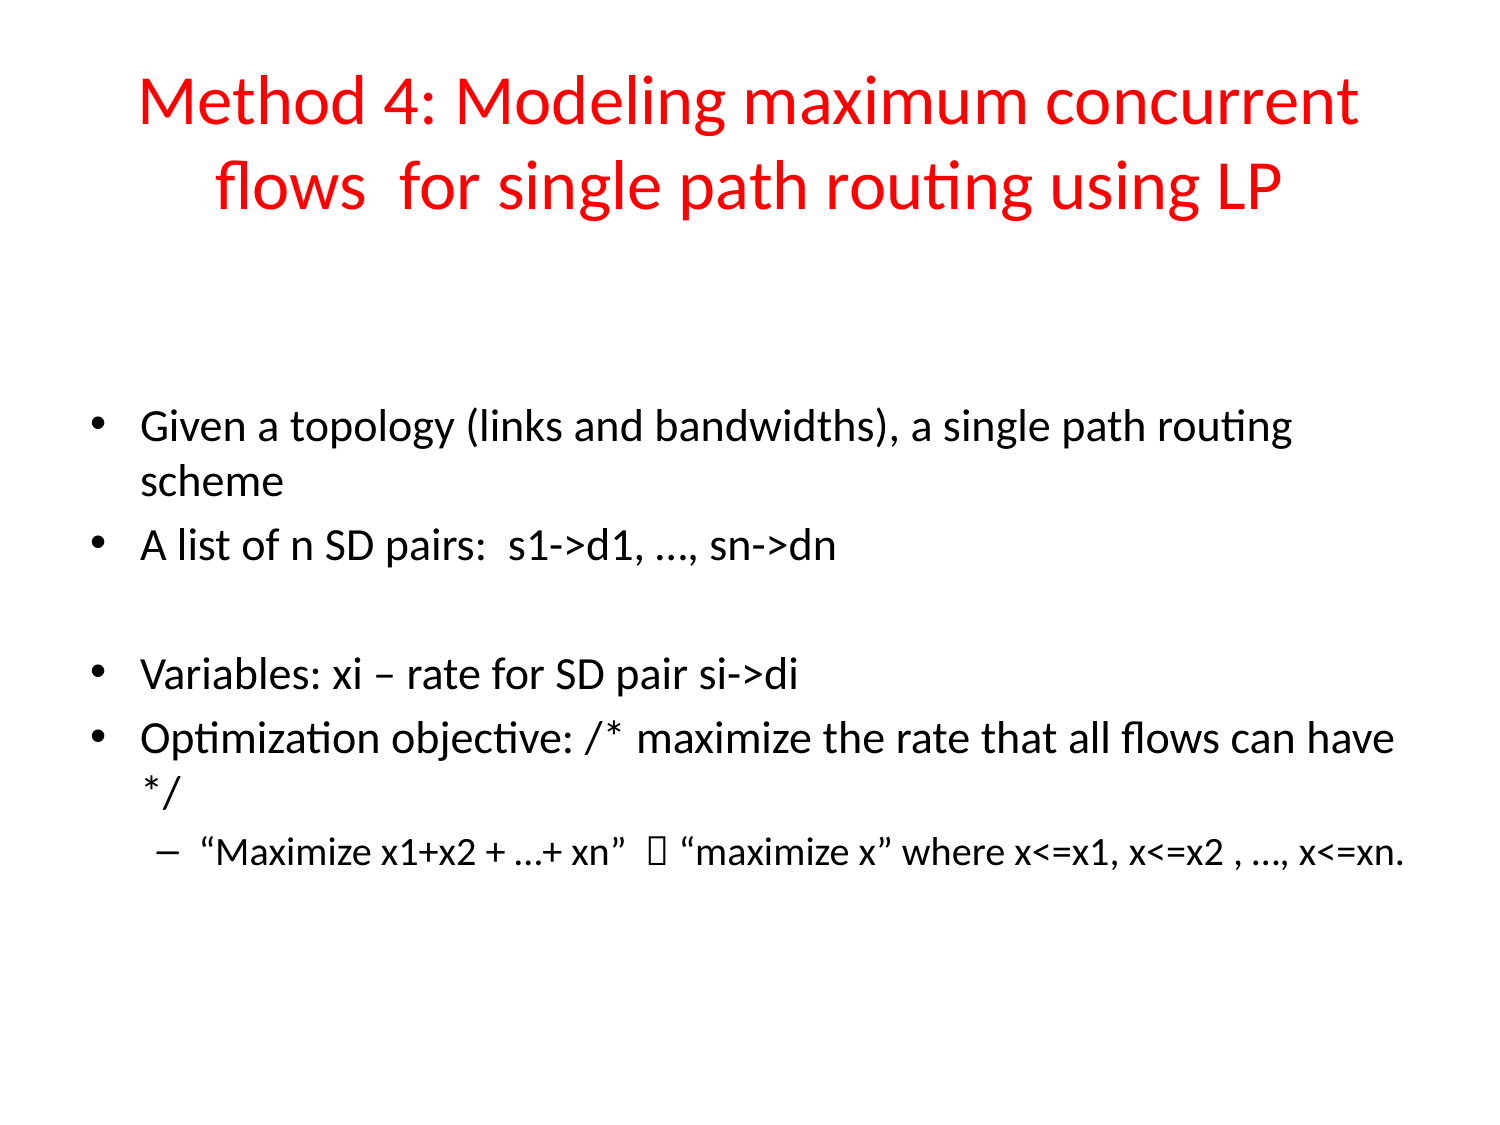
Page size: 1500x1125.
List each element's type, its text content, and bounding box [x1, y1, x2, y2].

title Method 4: Modeling maximum concurrent flows for single path routing using LP [75, 45, 1425, 233]
list Given a topology (links and bandwidths), a single path routing scheme A list of n SD pairs: s1->d1, …, sn->dn Variables: xi – rate for SD pair si->di Optimization objective: /* maximize the rate that all flows can have */ “Maximize x1+x2 + …+ xn”  “maximize x” where x<=x1, x<=x2 , …, x<=xn. [75, 387, 1425, 938]
